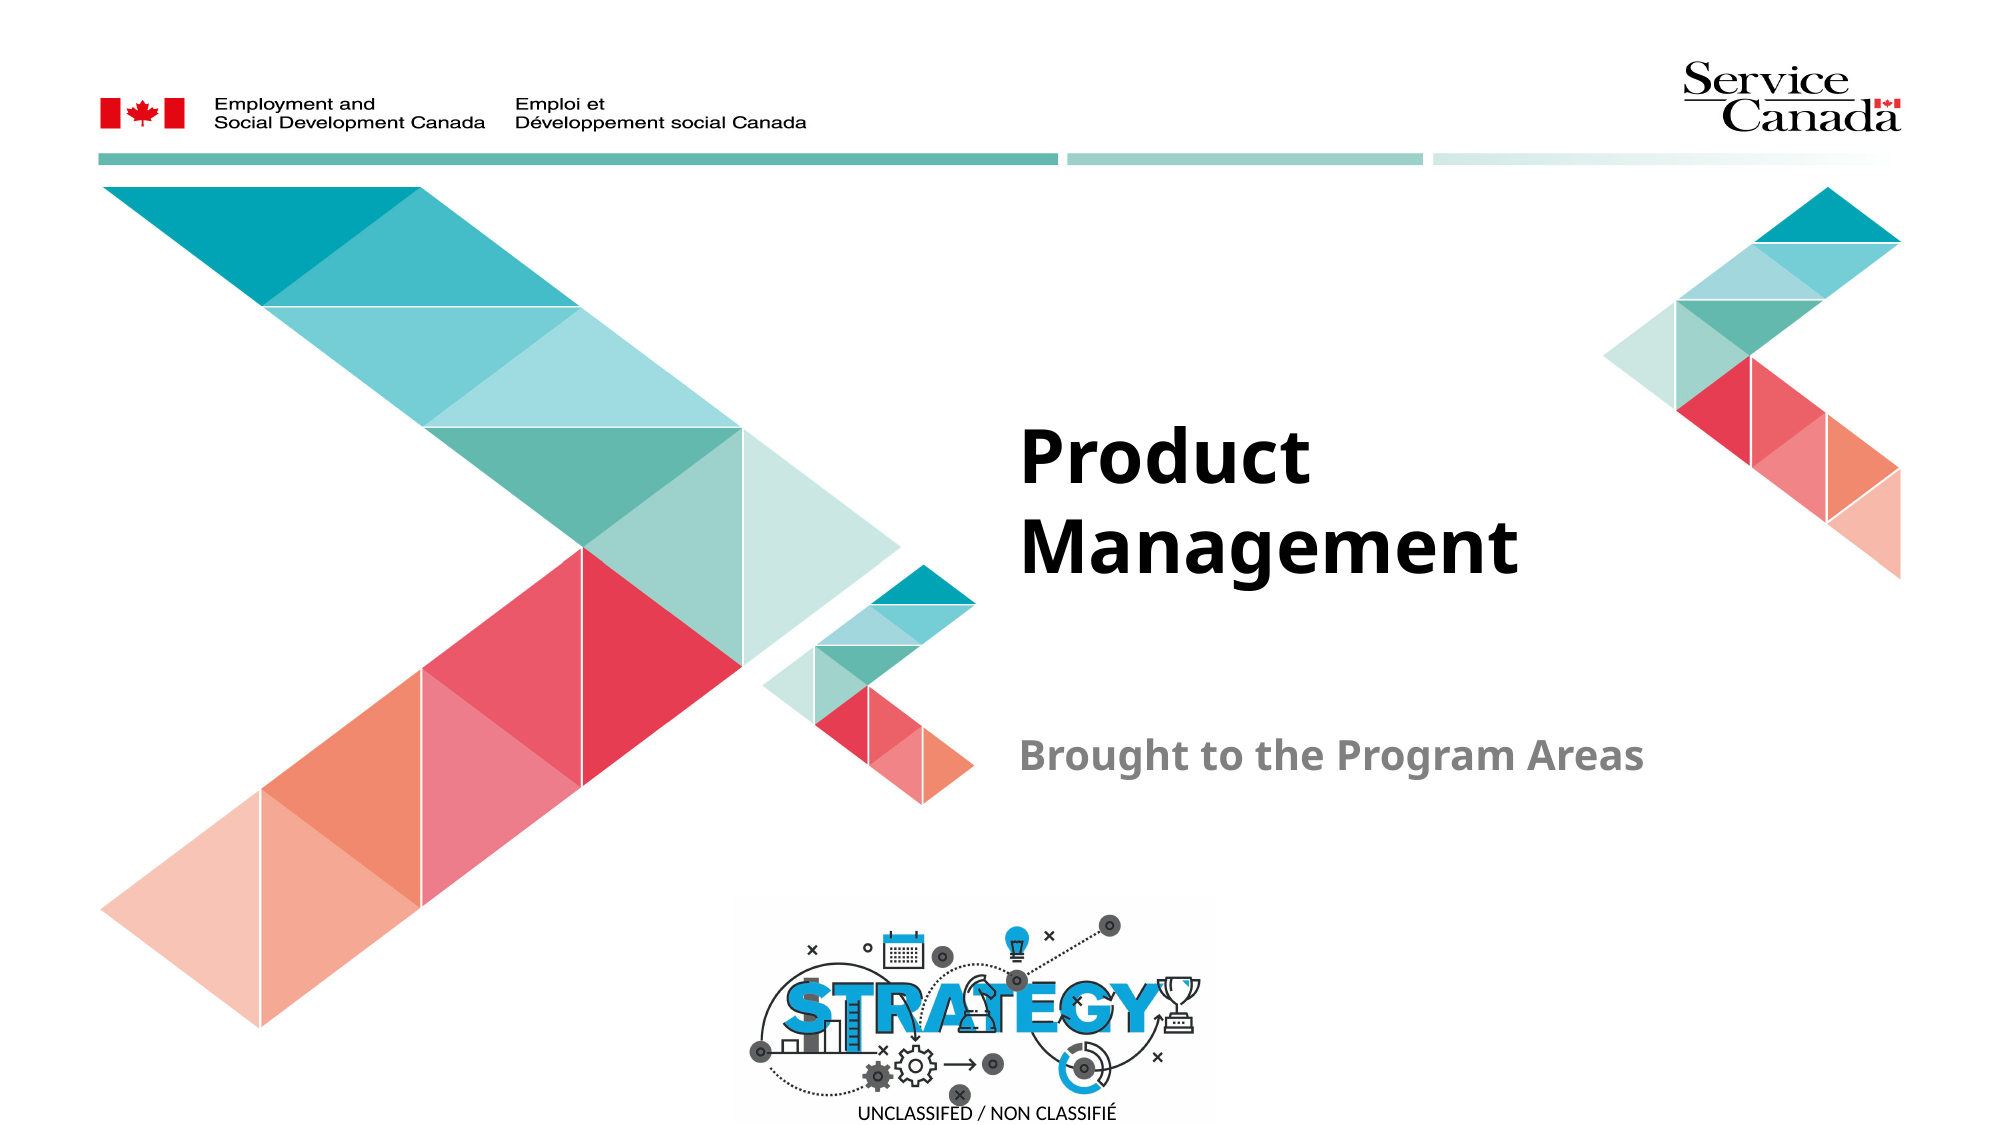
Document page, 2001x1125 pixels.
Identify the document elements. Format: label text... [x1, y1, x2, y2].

title Product Management [1003, 283, 1701, 687]
picture [0, 0, 2001, 1125]
text_box Brought to the Program Areas [1003, 687, 1763, 820]
